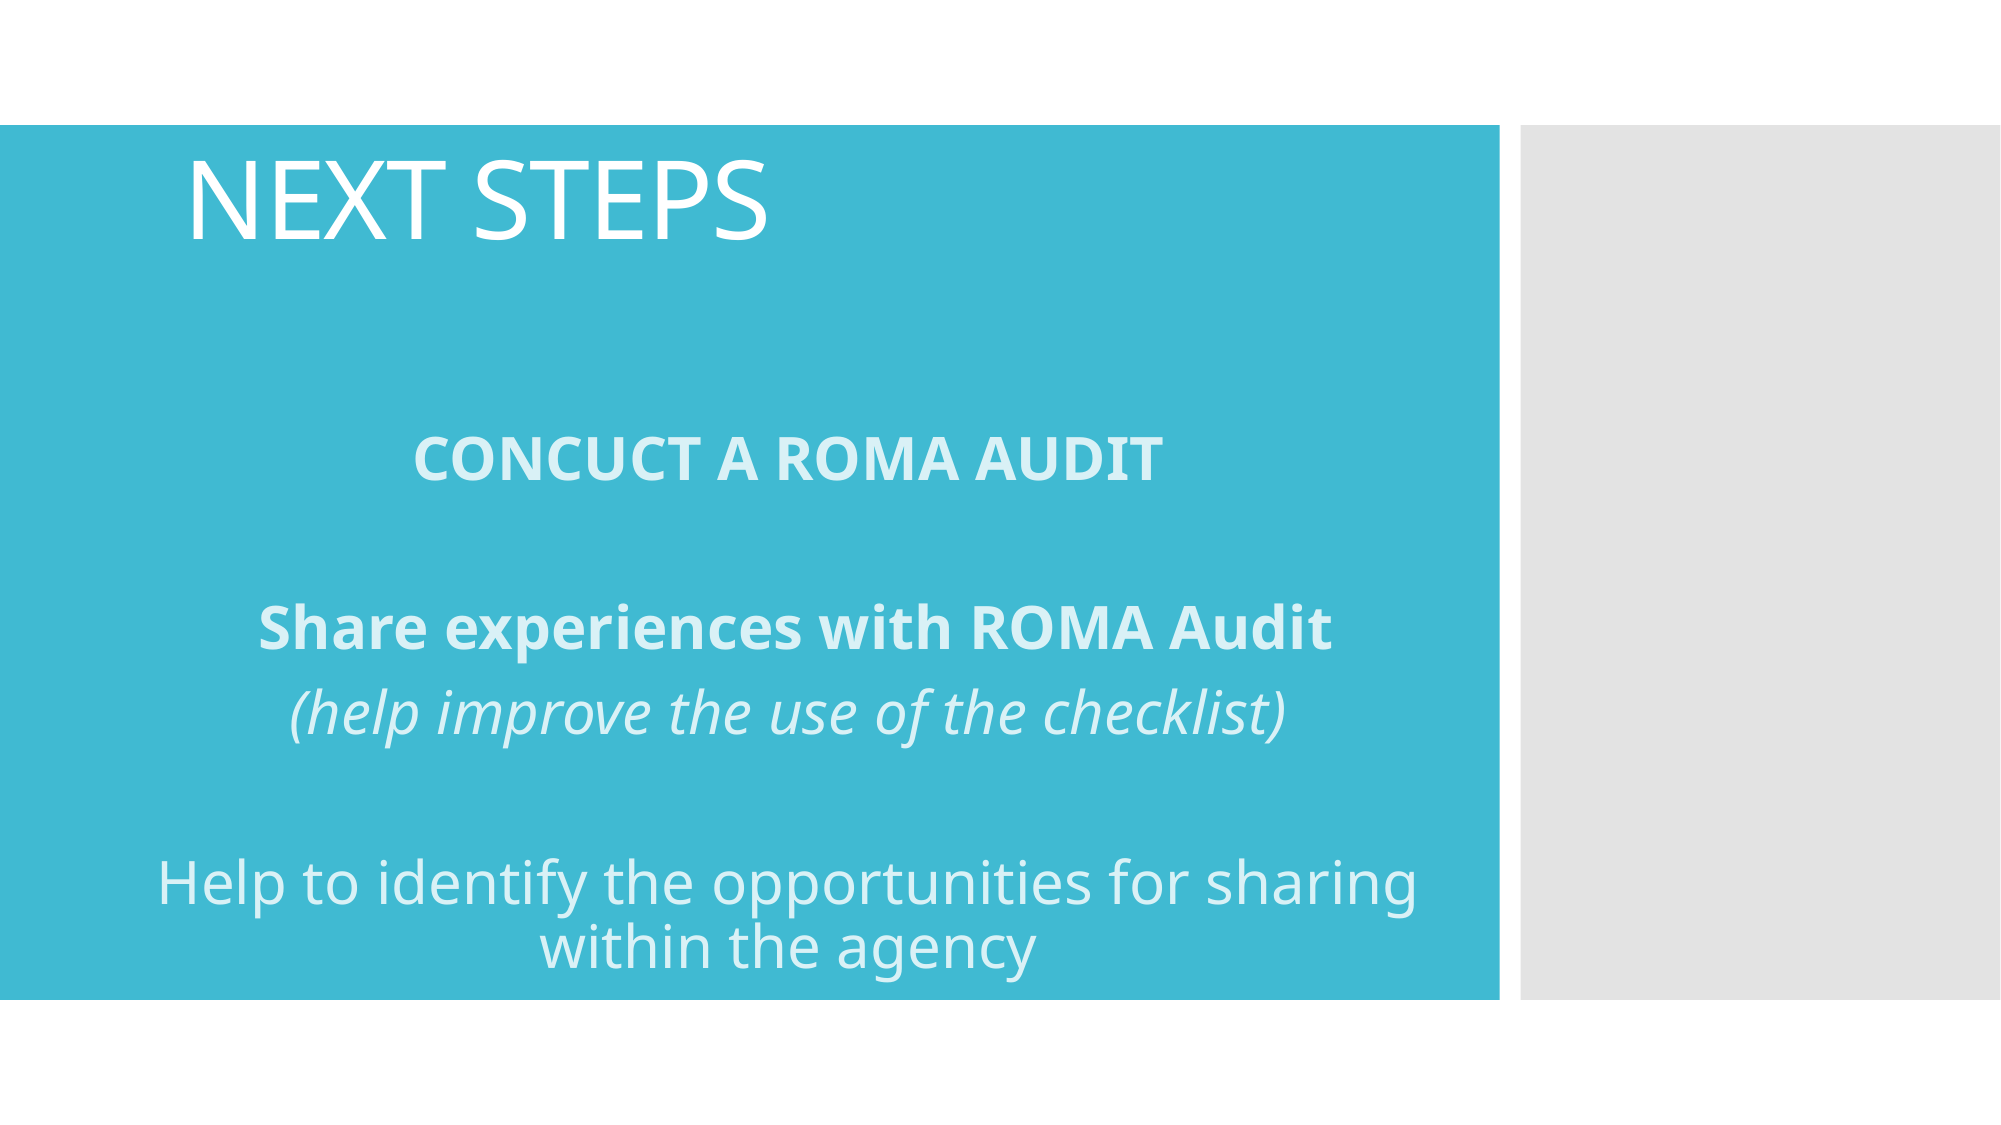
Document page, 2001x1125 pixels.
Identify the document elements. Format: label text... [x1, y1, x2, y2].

subtitle CONCUCT A ROMA AUDIT Share experiences with ROMA Audit (help improve the use of the checklist) Help to identify the opportunities for sharing within the agency [88, 329, 1489, 992]
title NEXT STEPS [168, 136, 1369, 271]
